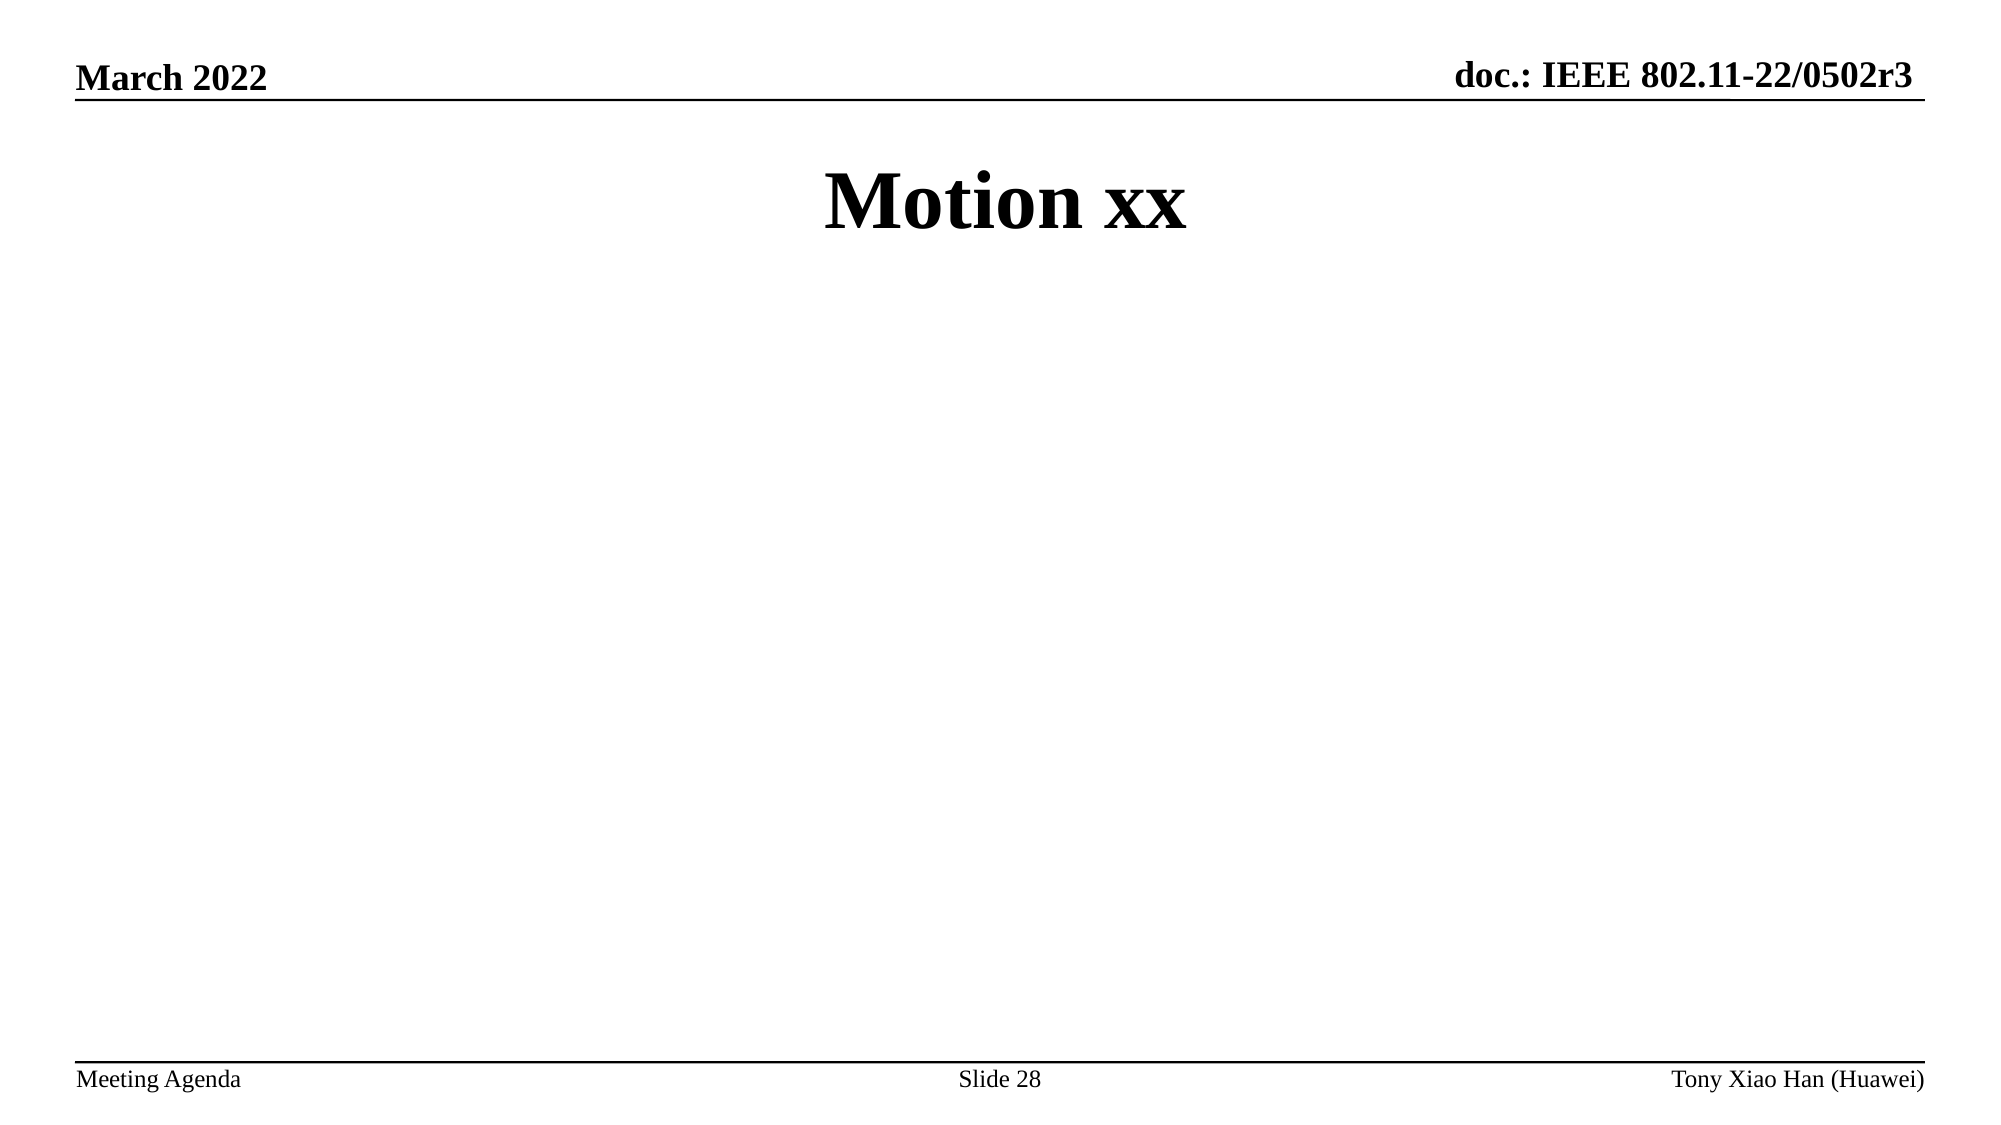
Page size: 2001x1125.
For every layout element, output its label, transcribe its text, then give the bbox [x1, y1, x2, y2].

text_box Motion xx [368, 137, 1644, 275]
